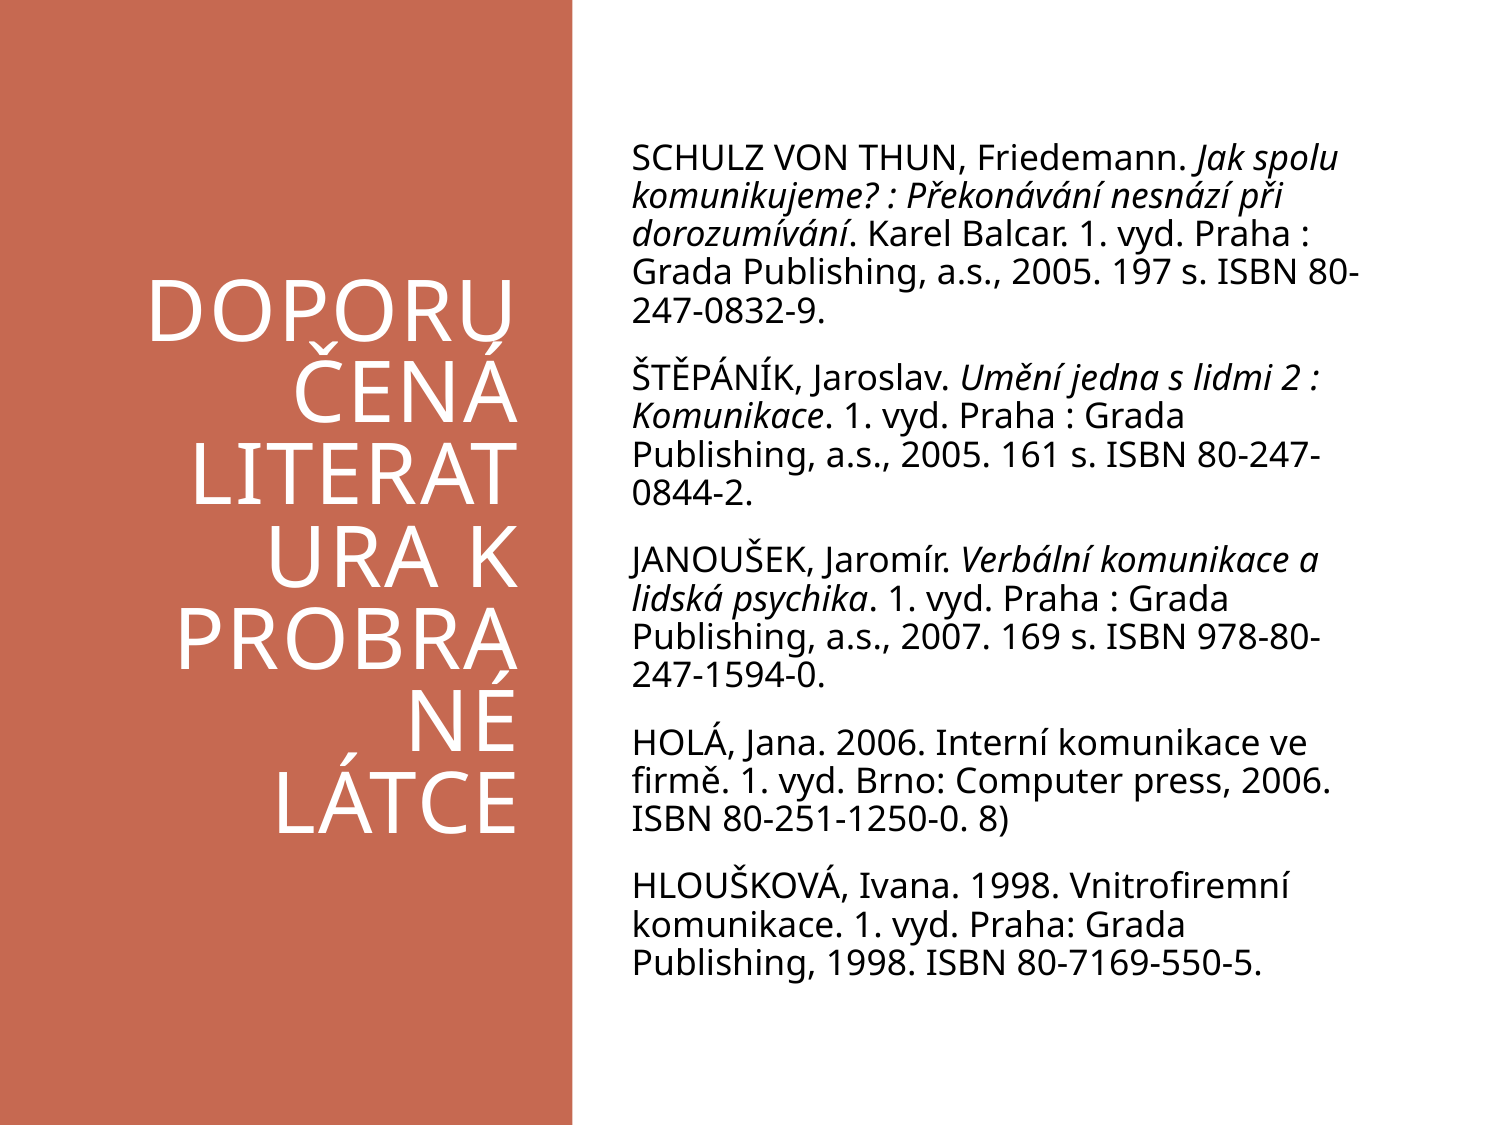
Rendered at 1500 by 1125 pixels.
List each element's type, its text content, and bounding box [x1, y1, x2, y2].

title Doporučená literatura k probrané látce [118, 131, 536, 993]
text_box [574, 0, 1500, 1125]
text_box [0, 0, 574, 1125]
list SCHULZ VON THUN, Friedemann. Jak spolu komunikujeme? : Překonávání nesnází při dorozumívání. Karel Balcar. 1. vyd. Praha : Grada Publishing, a.s., 2005. 197 s. ISBN 80-247-0832-9. ŠTĚPÁNÍK, Jaroslav. Umění jedna s lidmi 2 : Komunikace. 1. vyd. Praha : Grada Publishing, a.s., 2005. 161 s. ISBN 80-247-0844-2. JANOUŠEK, Jaromír. Verbální komunikace a lidská psychika. 1. vyd. Praha : Grada Publishing, a.s., 2007. 169 s. ISBN 978-80-247-1594-0. HOLÁ, Jana. 2006. Interní komunikace ve firmě. 1. vyd. Brno: Computer press, 2006. ISBN 80-251-1250-0. 8) HLOUŠKOVÁ, Ivana. 1998. Vnitrofiremní komunikace. 1. vyd. Praha: Grada Publishing, 1998. ISBN 80-7169-550-5. [609, 131, 1385, 993]
